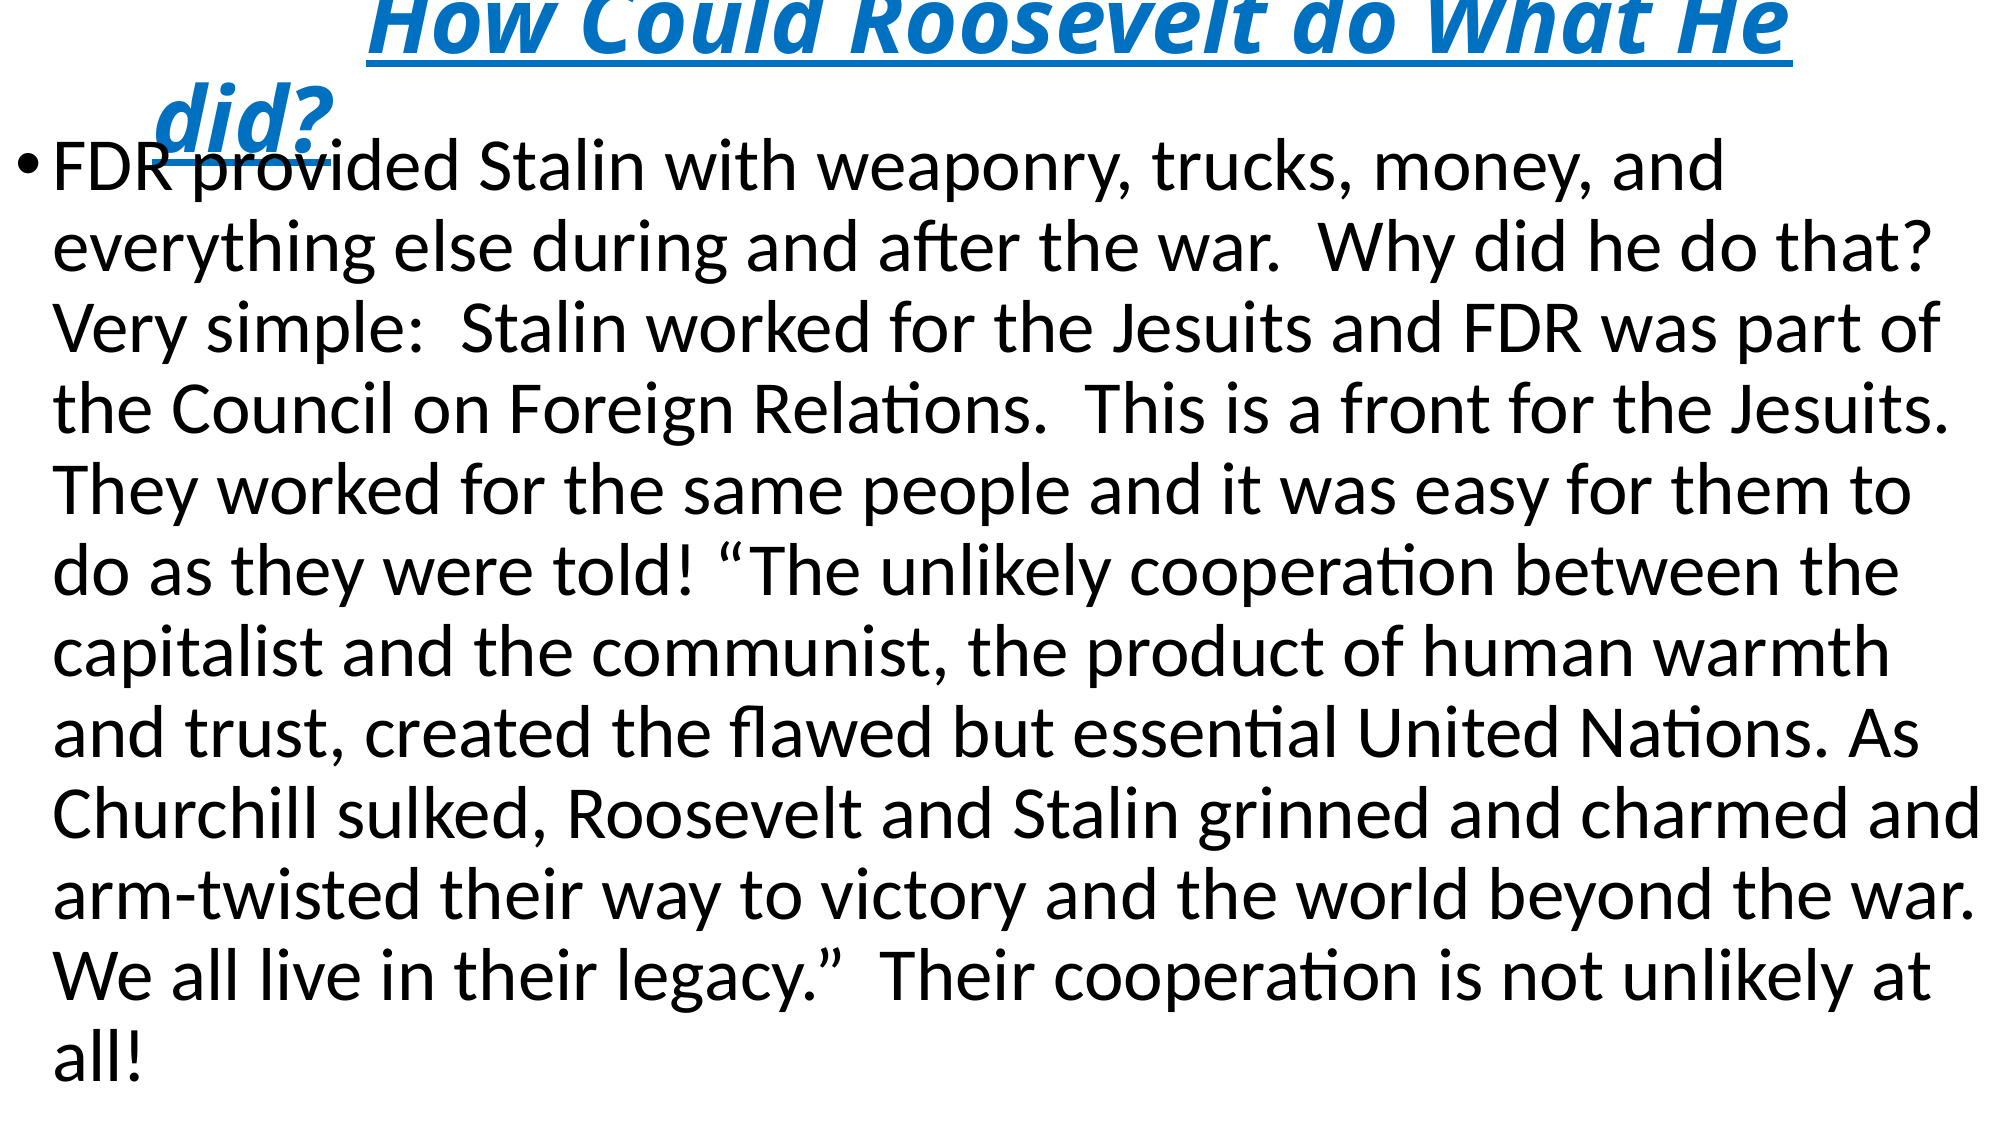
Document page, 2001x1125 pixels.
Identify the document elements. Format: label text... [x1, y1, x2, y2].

list FDR provided Stalin with weaponry, trucks, money, and everything else during and after the war. Why did he do that? Very simple: Stalin worked for the Jesuits and FDR was part of the Council on Foreign Relations. This is a front for the Jesuits. They worked for the same people and it was easy for them to do as they were told! “The unlikely cooperation between the capitalist and the communist, the product of human warmth and trust, created the flawed but essential United Nations. As Churchill sulked, Roosevelt and Stalin grinned and charmed and arm-twisted their way to victory and the world beyond the war. We all live in their legacy.” Their cooperation is not unlikely at all! [0, 118, 2000, 1125]
title How Could Roosevelt do What He did? [137, 0, 1863, 118]
